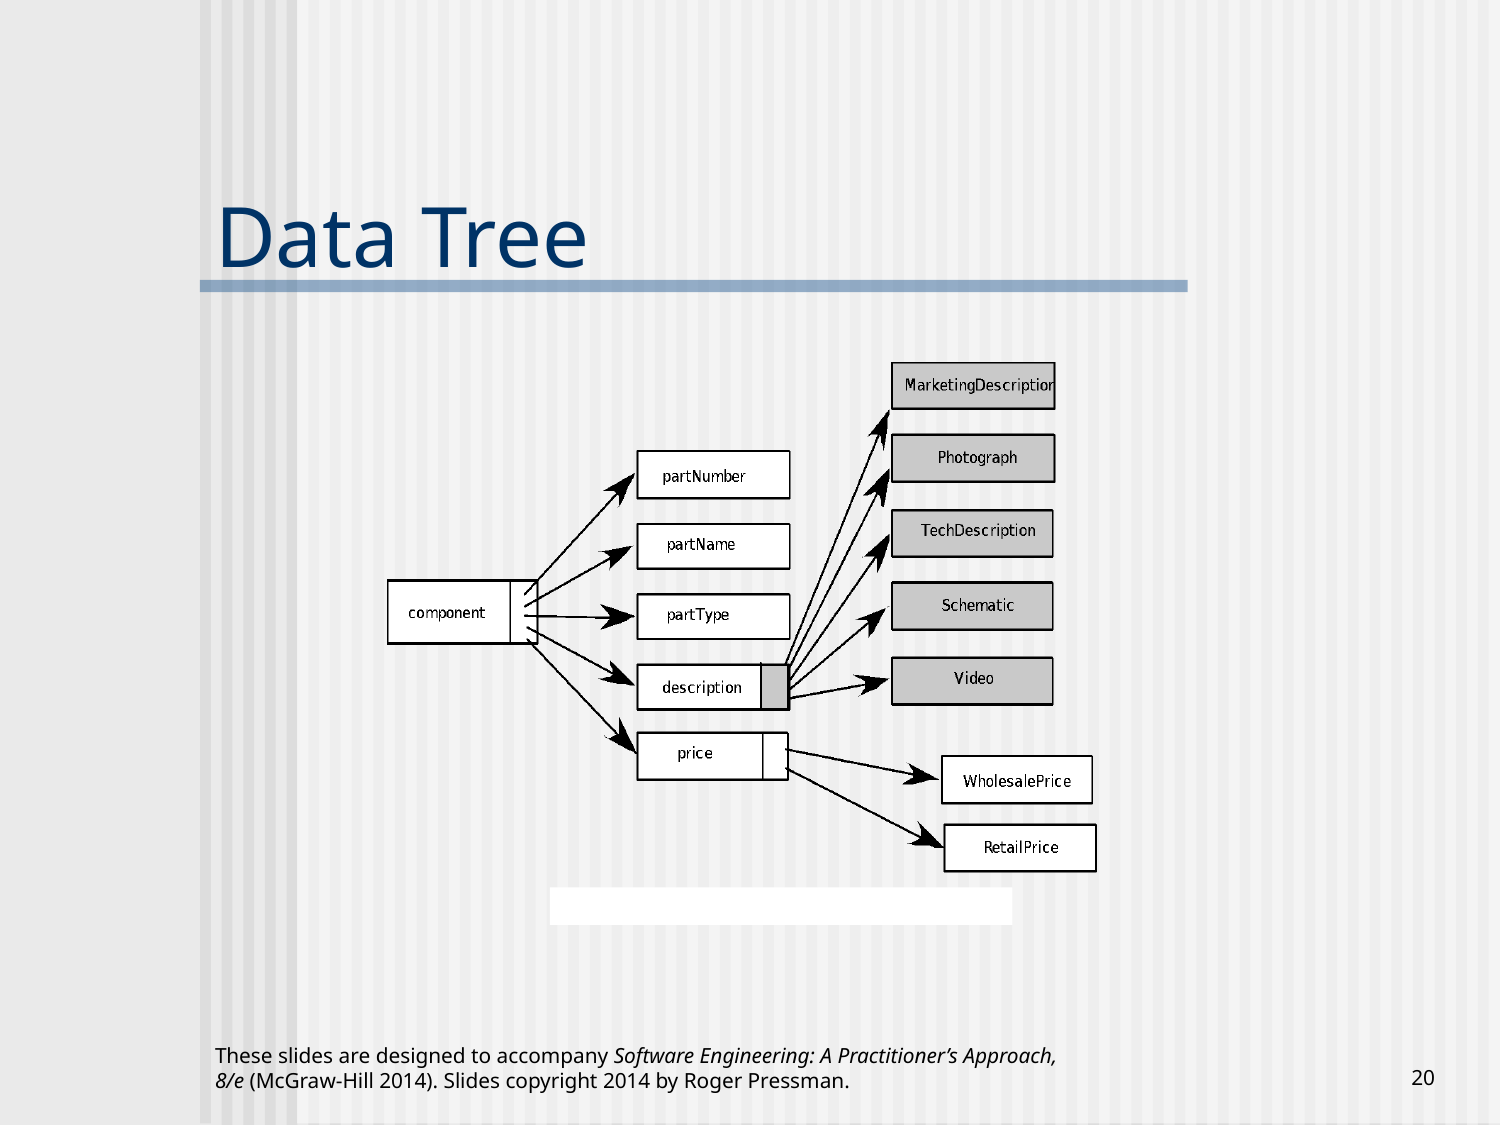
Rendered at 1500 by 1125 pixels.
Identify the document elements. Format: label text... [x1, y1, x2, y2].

text_box These slides are designed to accompany Software Engineering: A Practitioner’s Approach, 8/e (McGraw-Hill 2014). Slides copyright 2014 by Roger Pressman. [199, 1024, 1100, 1100]
picture [387, 362, 1099, 919]
text_box ‹#› [1237, 1024, 1450, 1100]
title Data Tree [200, 187, 1300, 292]
